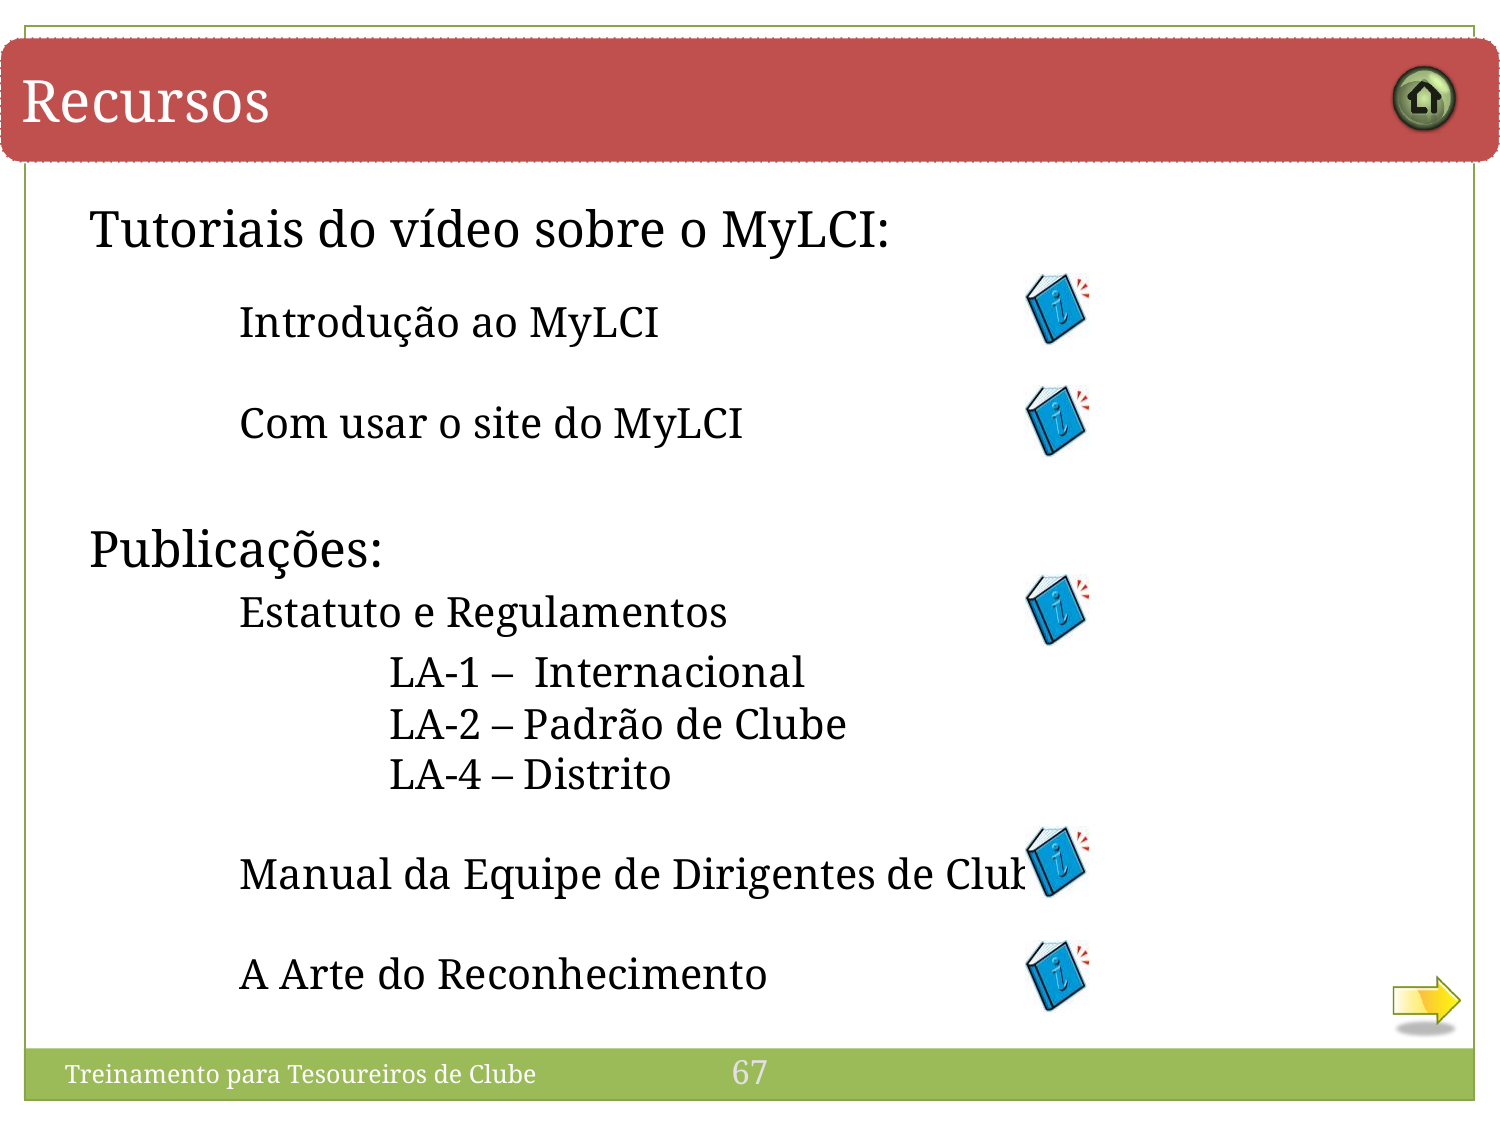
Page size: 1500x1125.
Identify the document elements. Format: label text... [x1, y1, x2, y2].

picture [1024, 826, 1091, 899]
text_box Tutoriais do vídeo sobre o MyLCI: Introdução ao MyLCI Com usar o site do MyLCI [74, 174, 1425, 455]
picture [1387, 62, 1460, 134]
footer Treinamento para Tesoureiros de Clube [50, 1051, 638, 1112]
picture [1387, 962, 1463, 1038]
text_box Publicações: Estatuto e Regulamentos LA-1 – Internacional LA-2 – Padrão de Clube LA-4 – Distrito Manual da Equipe de Dirigentes de Clube A Arte do Reconhecimento [74, 482, 1425, 1006]
picture [1024, 940, 1091, 1013]
picture [1024, 574, 1091, 648]
slide_number 67 [699, 1037, 800, 1110]
picture [1024, 273, 1091, 346]
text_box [0, 37, 1500, 163]
picture [1024, 385, 1091, 459]
